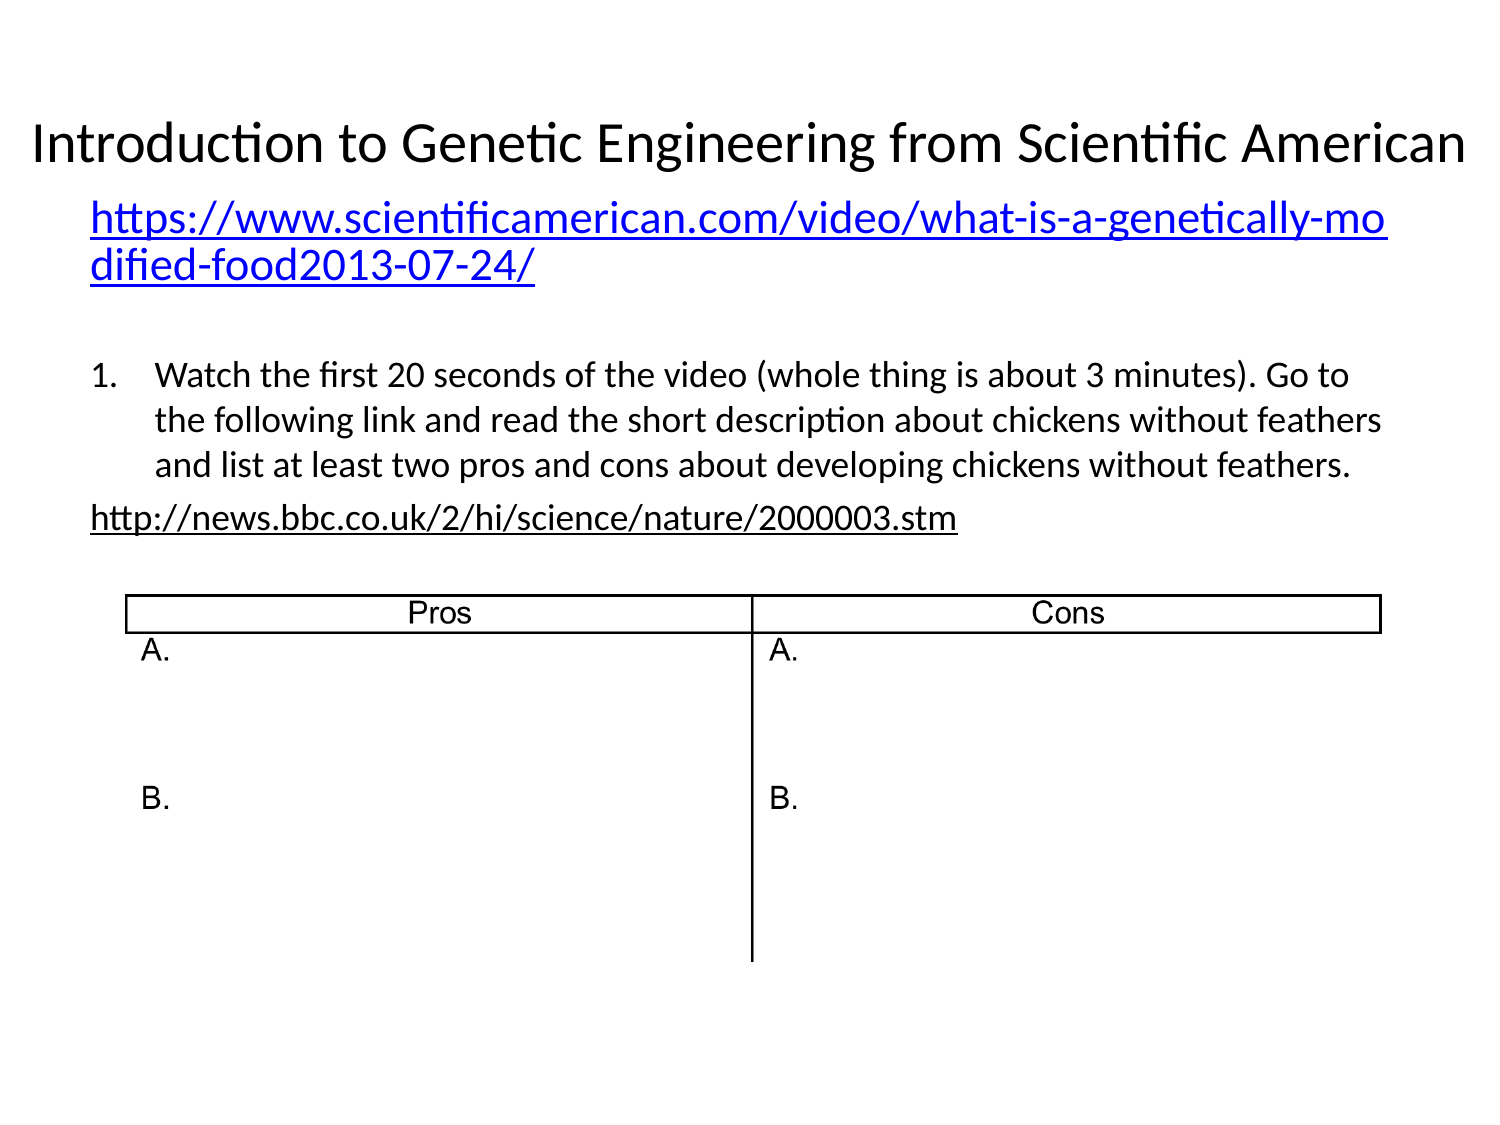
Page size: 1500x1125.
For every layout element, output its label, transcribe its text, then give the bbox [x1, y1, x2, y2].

title Introduction to Genetic Engineering from Scientific American [0, 45, 1500, 233]
picture [121, 594, 1467, 999]
list https://www.scientificamerican.com/video/what-is-a-genetically-modified-food2013-07-24/ Watch the first 20 seconds of the video (whole thing is about 3 minutes). Go to the following link and read the short description about chickens without feathers and list at least two pros and cons about developing chickens without feathers. http://news.bbc.co.uk/2/hi/science/nature/2000003.stm [75, 179, 1425, 1125]
